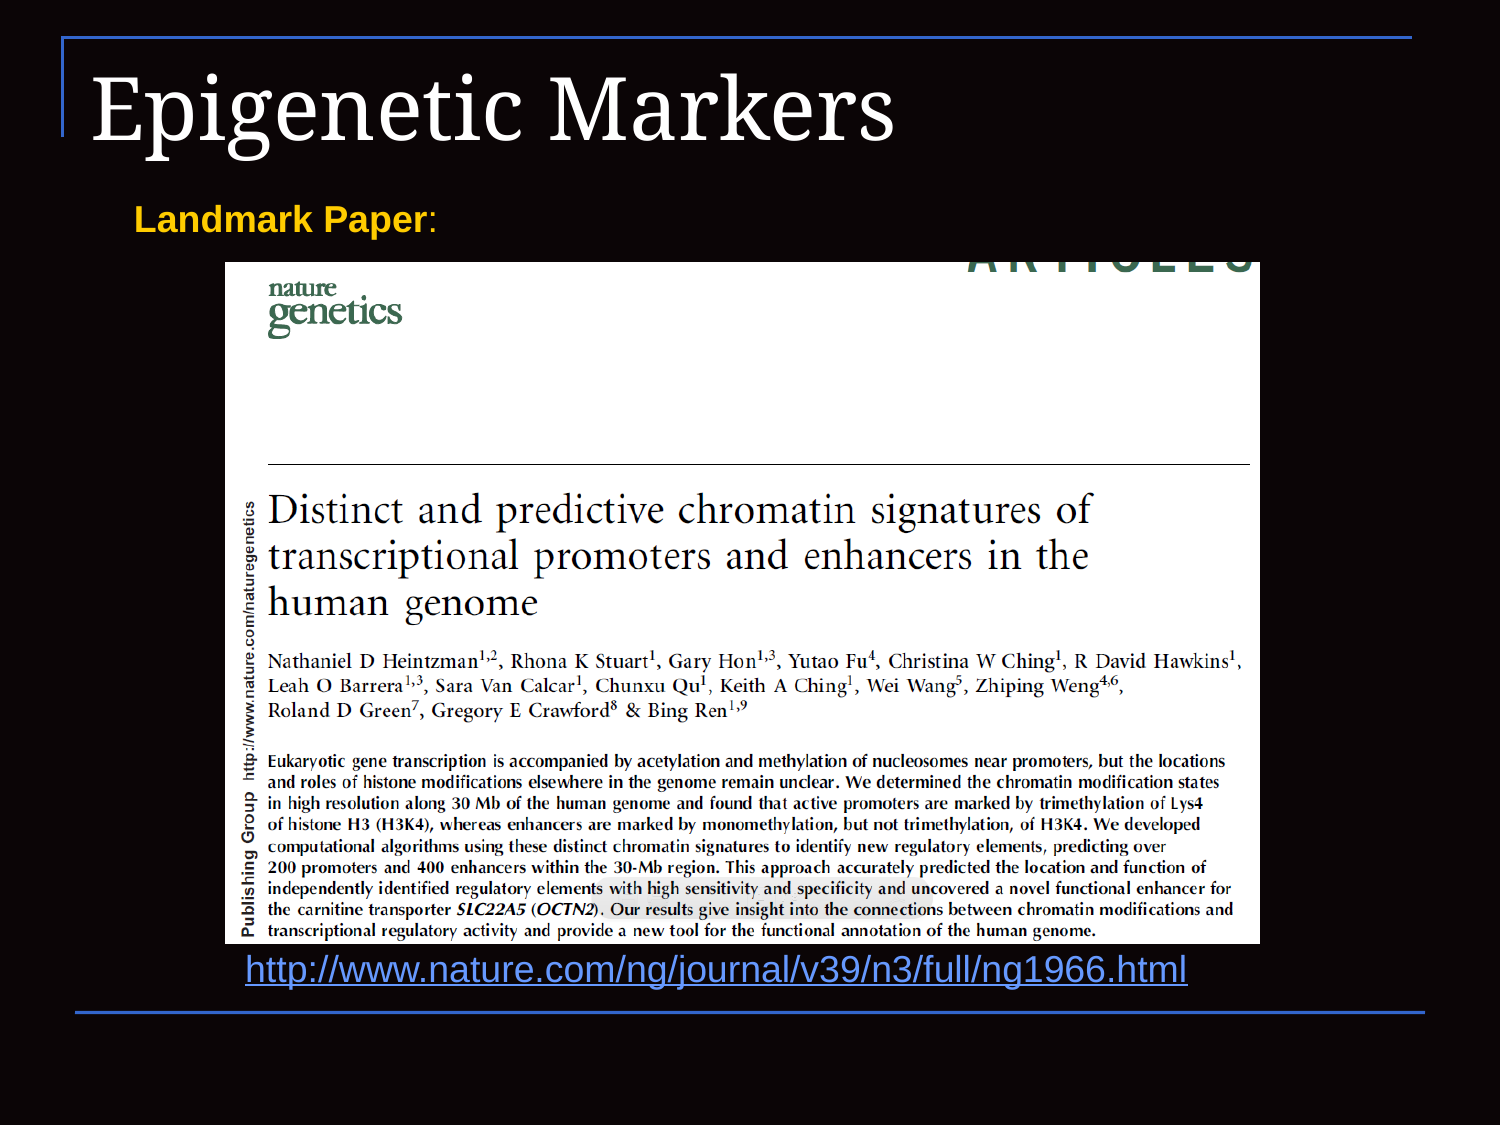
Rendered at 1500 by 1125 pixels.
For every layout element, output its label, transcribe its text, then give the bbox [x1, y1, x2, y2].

text_box http://www.nature.com/ng/journal/v39/n3/full/ng1966.html [230, 952, 1203, 998]
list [224, 262, 1261, 944]
title Epigenetic Markers [74, 45, 1426, 188]
text_box Landmark Paper: [119, 187, 453, 248]
